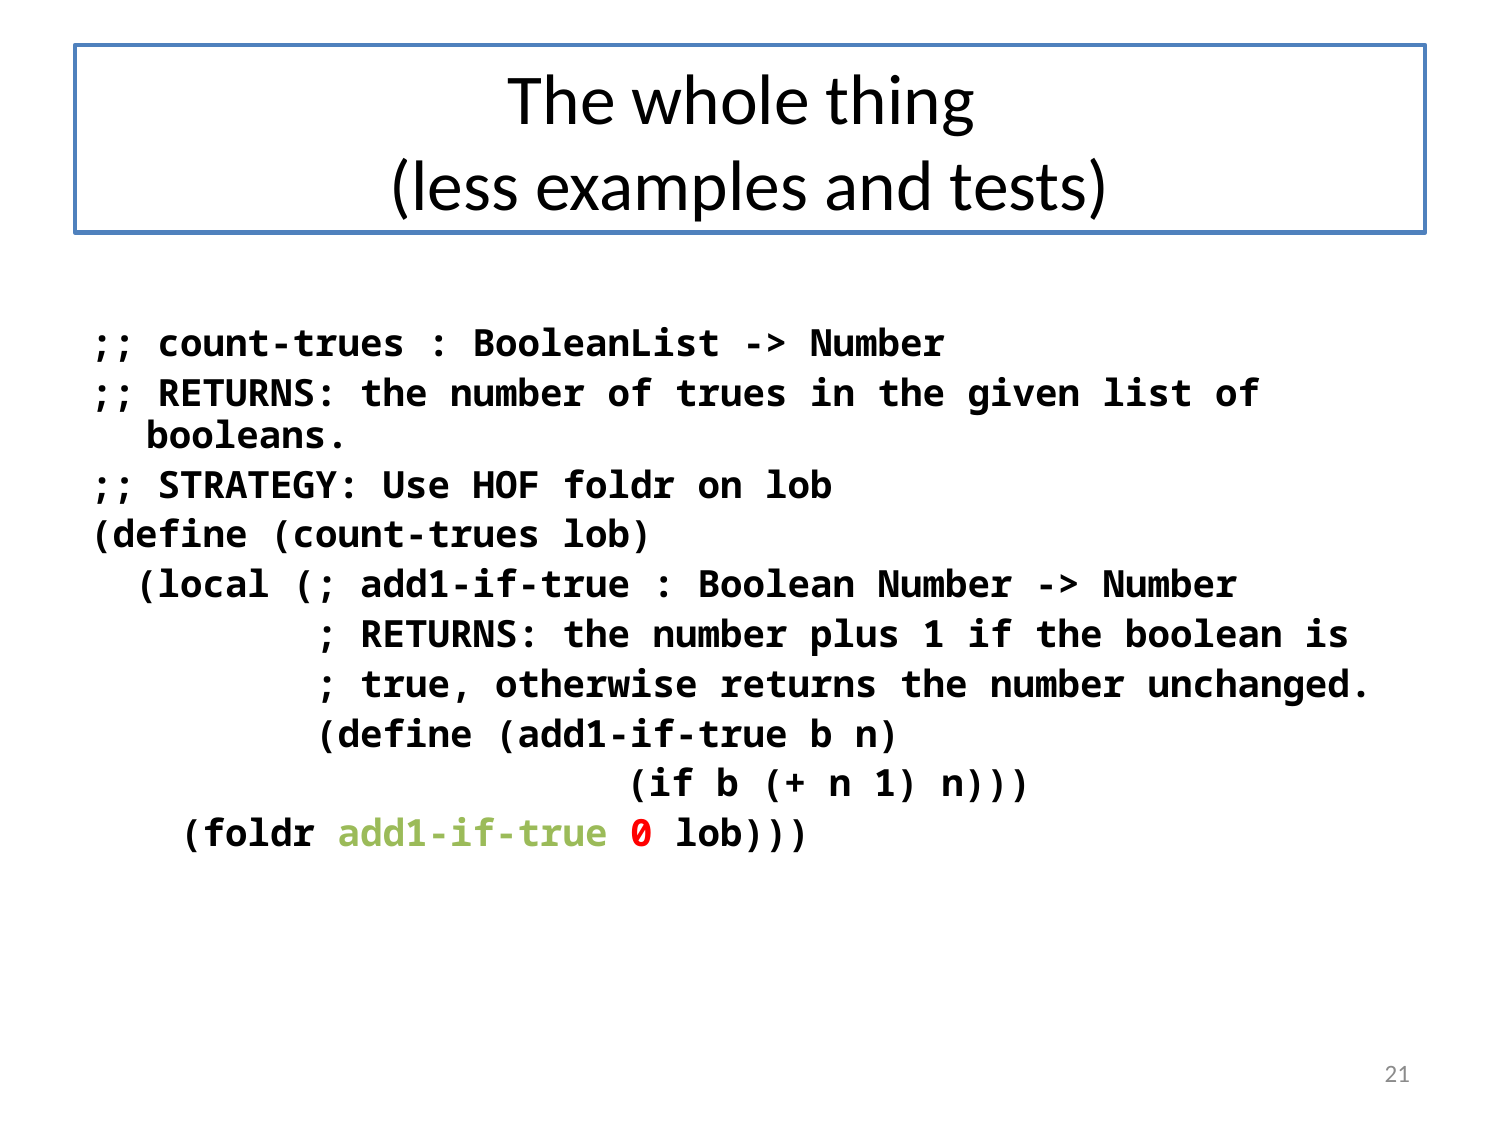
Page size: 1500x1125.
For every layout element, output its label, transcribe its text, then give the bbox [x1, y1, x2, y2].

list ;; count-trues : BooleanList -> Number ;; RETURNS: the number of trues in the given list of booleans. ;; STRATEGY: Use HOF foldr on lob (define (count-trues lob) (local (; add1-if-true : Boolean Number -> Number ; RETURNS: the number plus 1 if the boolean is ; true, otherwise returns the number unchanged. (define (add1-if-true b n) (if b (+ n 1) n))) (foldr add1-if-true 0 lob))) [75, 262, 1425, 1005]
title The whole thing (less examples and tests) [73, 43, 1427, 235]
slide_number 21 [1074, 1042, 1425, 1103]
